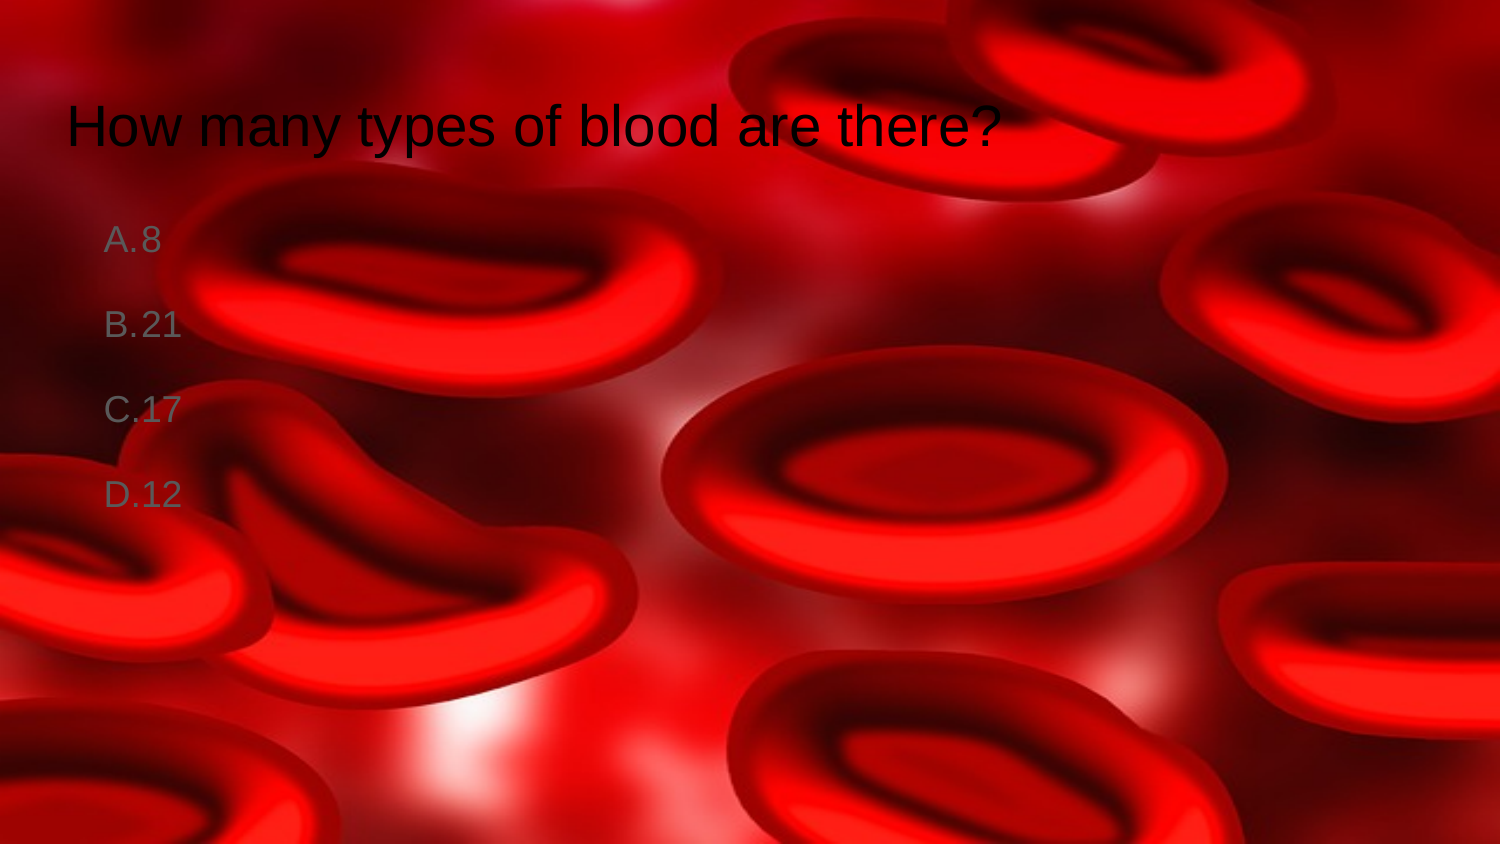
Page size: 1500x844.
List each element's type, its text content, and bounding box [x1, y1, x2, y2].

list 8 21 17 12 [51, 192, 1449, 754]
picture [0, 0, 1500, 844]
title How many types of blood are there? [51, 72, 1449, 167]
